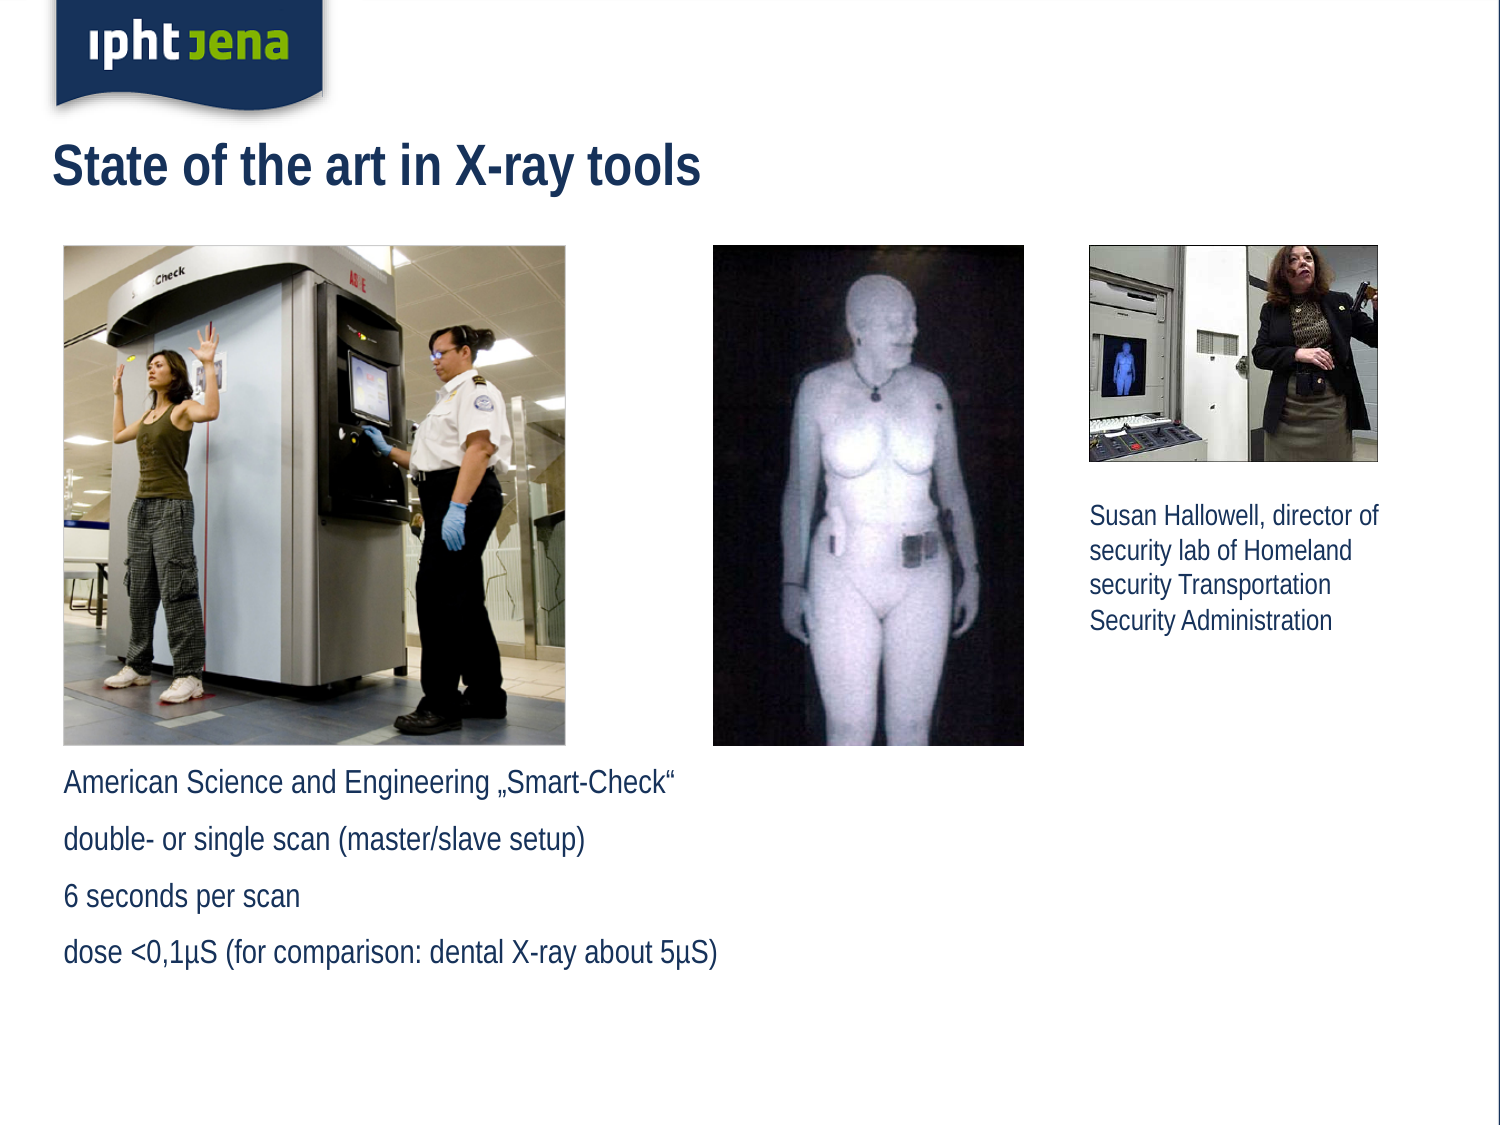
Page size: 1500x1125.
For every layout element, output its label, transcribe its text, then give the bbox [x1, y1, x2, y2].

picture [0, 0, 1500, 1125]
text_box American Science and Engineering „Smart-Check“ double- or single scan (master/slave setup) 6 seconds per scan dose <0,1µS (for comparison: dental X-ray about 5µS) [48, 753, 935, 978]
text_box Susan Hallowell, director of security lab of Homeland security Transportation Security Administration [1074, 488, 1415, 644]
title State of the art in X-ray tools [37, 119, 1267, 253]
